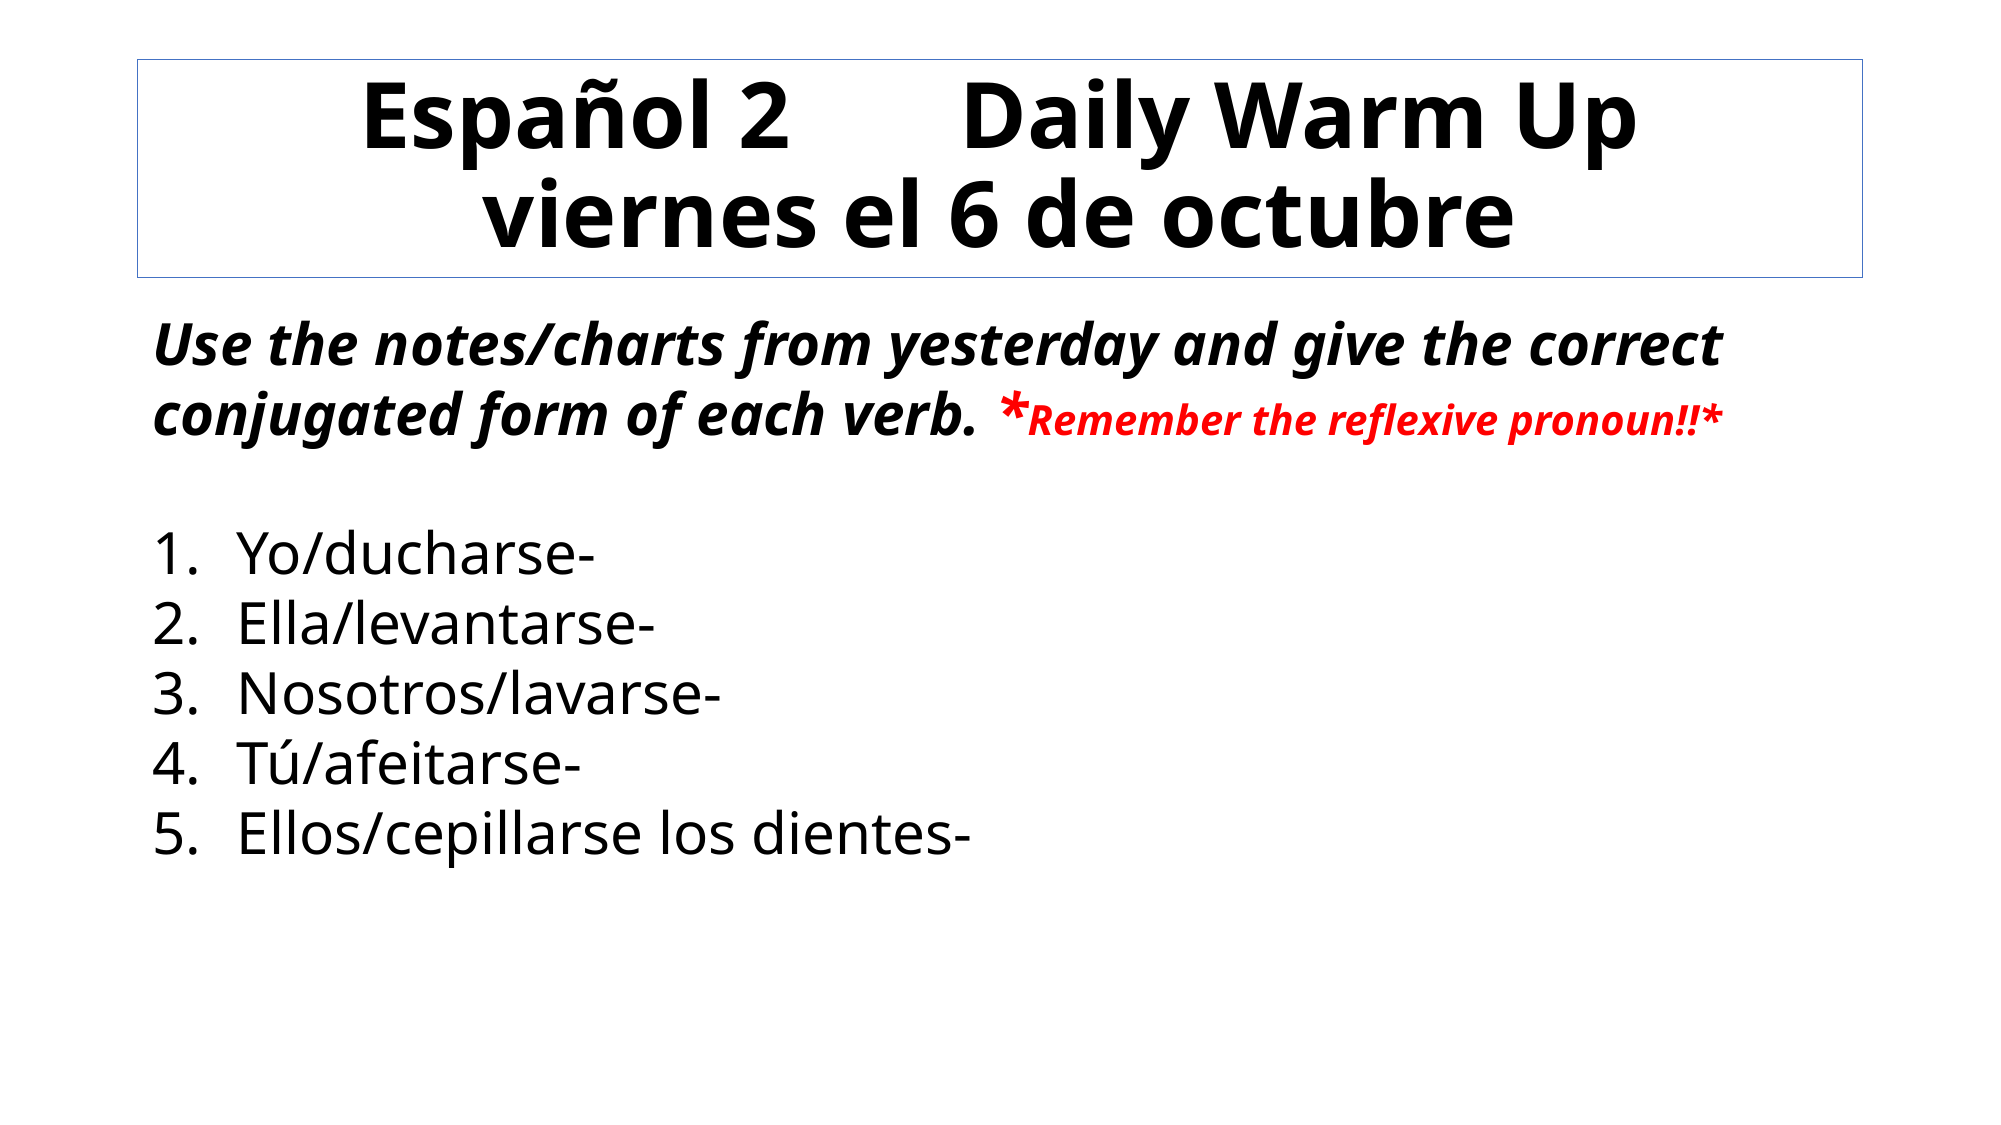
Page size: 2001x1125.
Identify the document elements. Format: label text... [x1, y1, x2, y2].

title Español 2 Daily Warm Up viernes el 6 de octubre [137, 59, 1863, 278]
list Use the notes/charts from yesterday and give the correct conjugated form of each verb. *Remember the reflexive pronoun!!* Yo/ducharse- Ella/levantarse- Nosotros/lavarse- Tú/afeitarse- Ellos/cepillarse los dientes- [137, 299, 1863, 1014]
